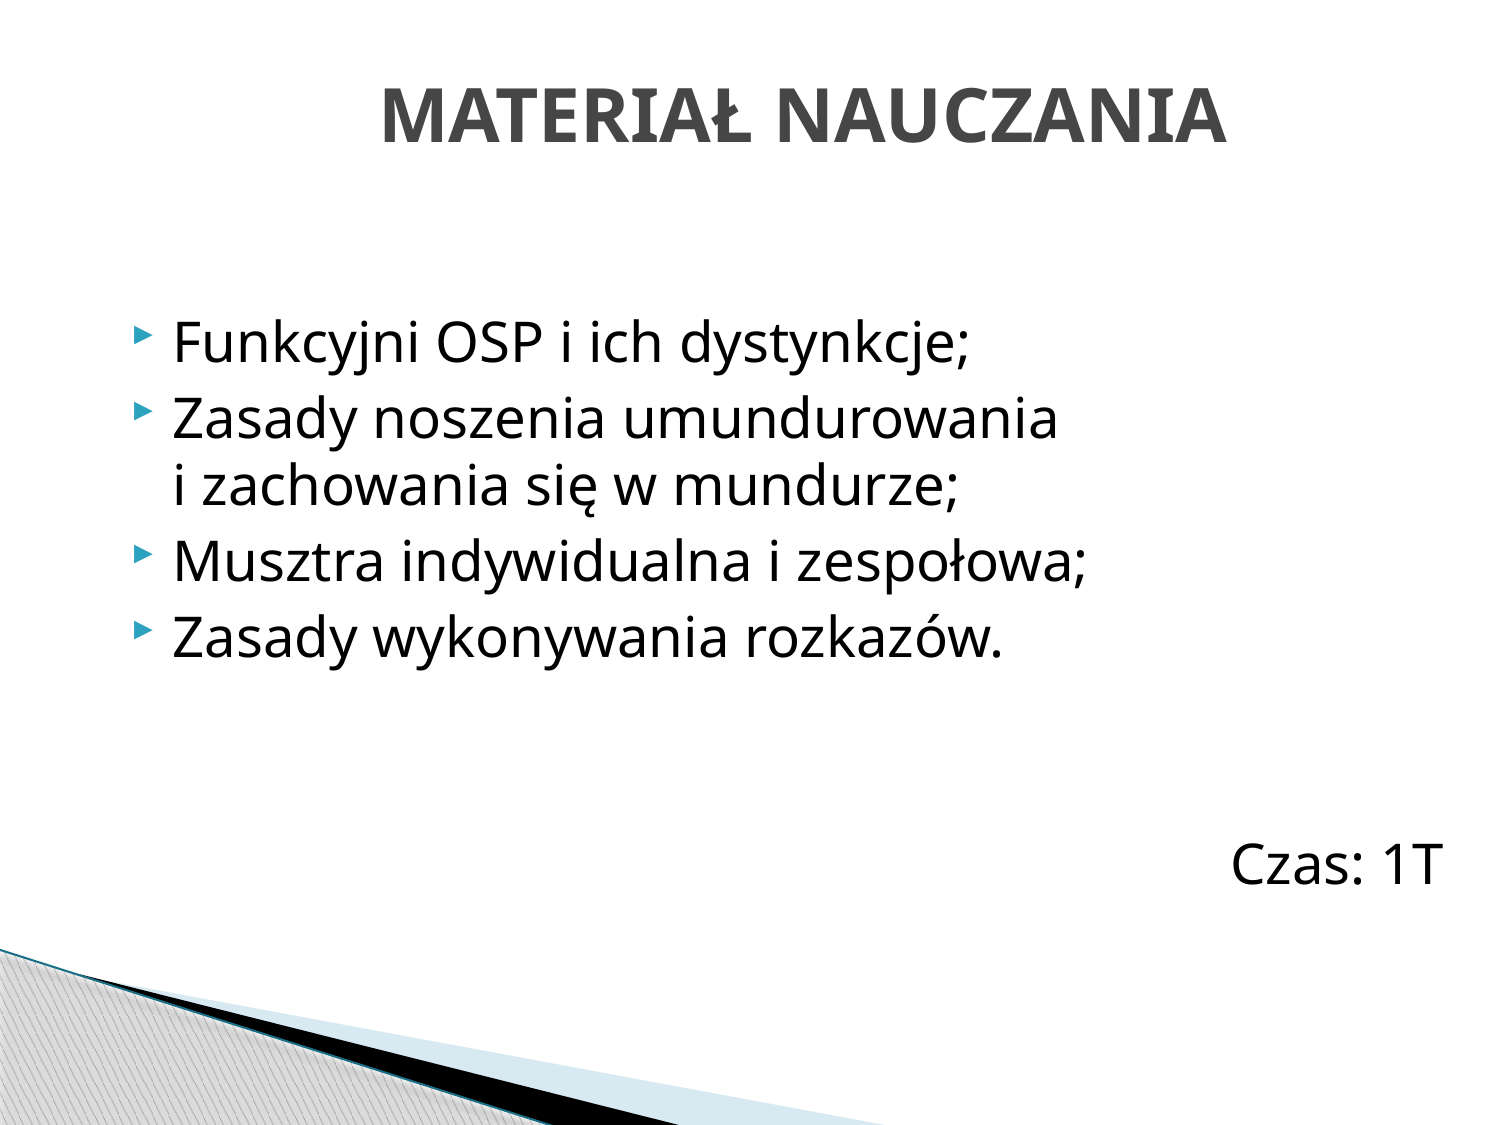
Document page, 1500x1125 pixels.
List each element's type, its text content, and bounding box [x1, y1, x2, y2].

list Funkcyjni OSP i ich dystynkcje; Zasady noszenia umundurowania i zachowania się w mundurze; Musztra indywidualna i zespołowa; Zasady wykonywania rozkazów. Czas: 1T [97, 298, 1459, 988]
text_box [44, 268, 1405, 439]
title MATERIAŁ NAUCZANIA [218, 41, 1388, 185]
